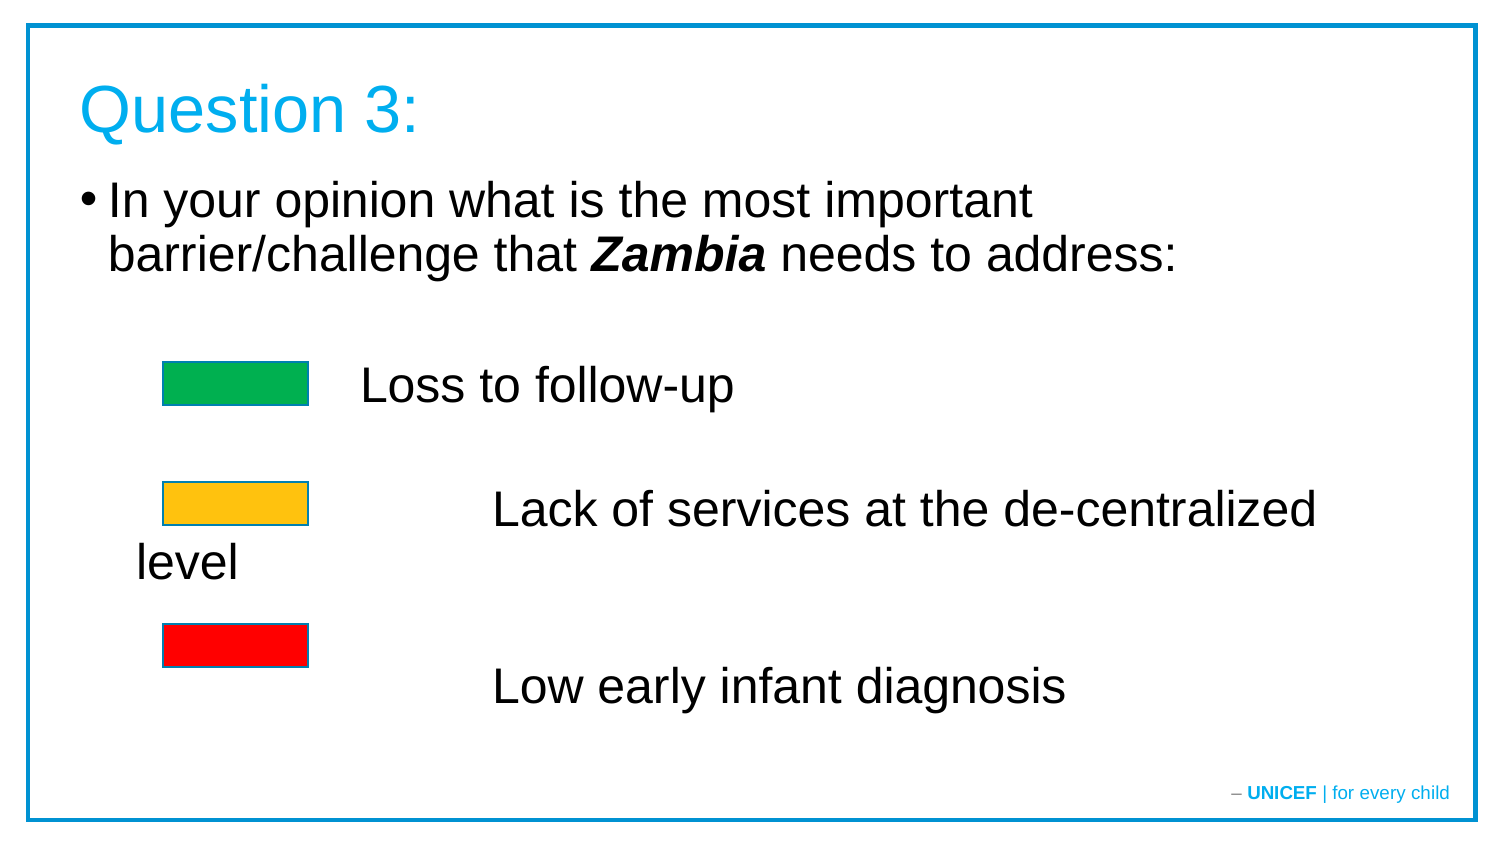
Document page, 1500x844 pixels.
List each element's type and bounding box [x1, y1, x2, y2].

text_box [162, 481, 309, 526]
text_box [27, 25, 1476, 820]
text_box [162, 361, 309, 406]
text_box [162, 623, 309, 668]
